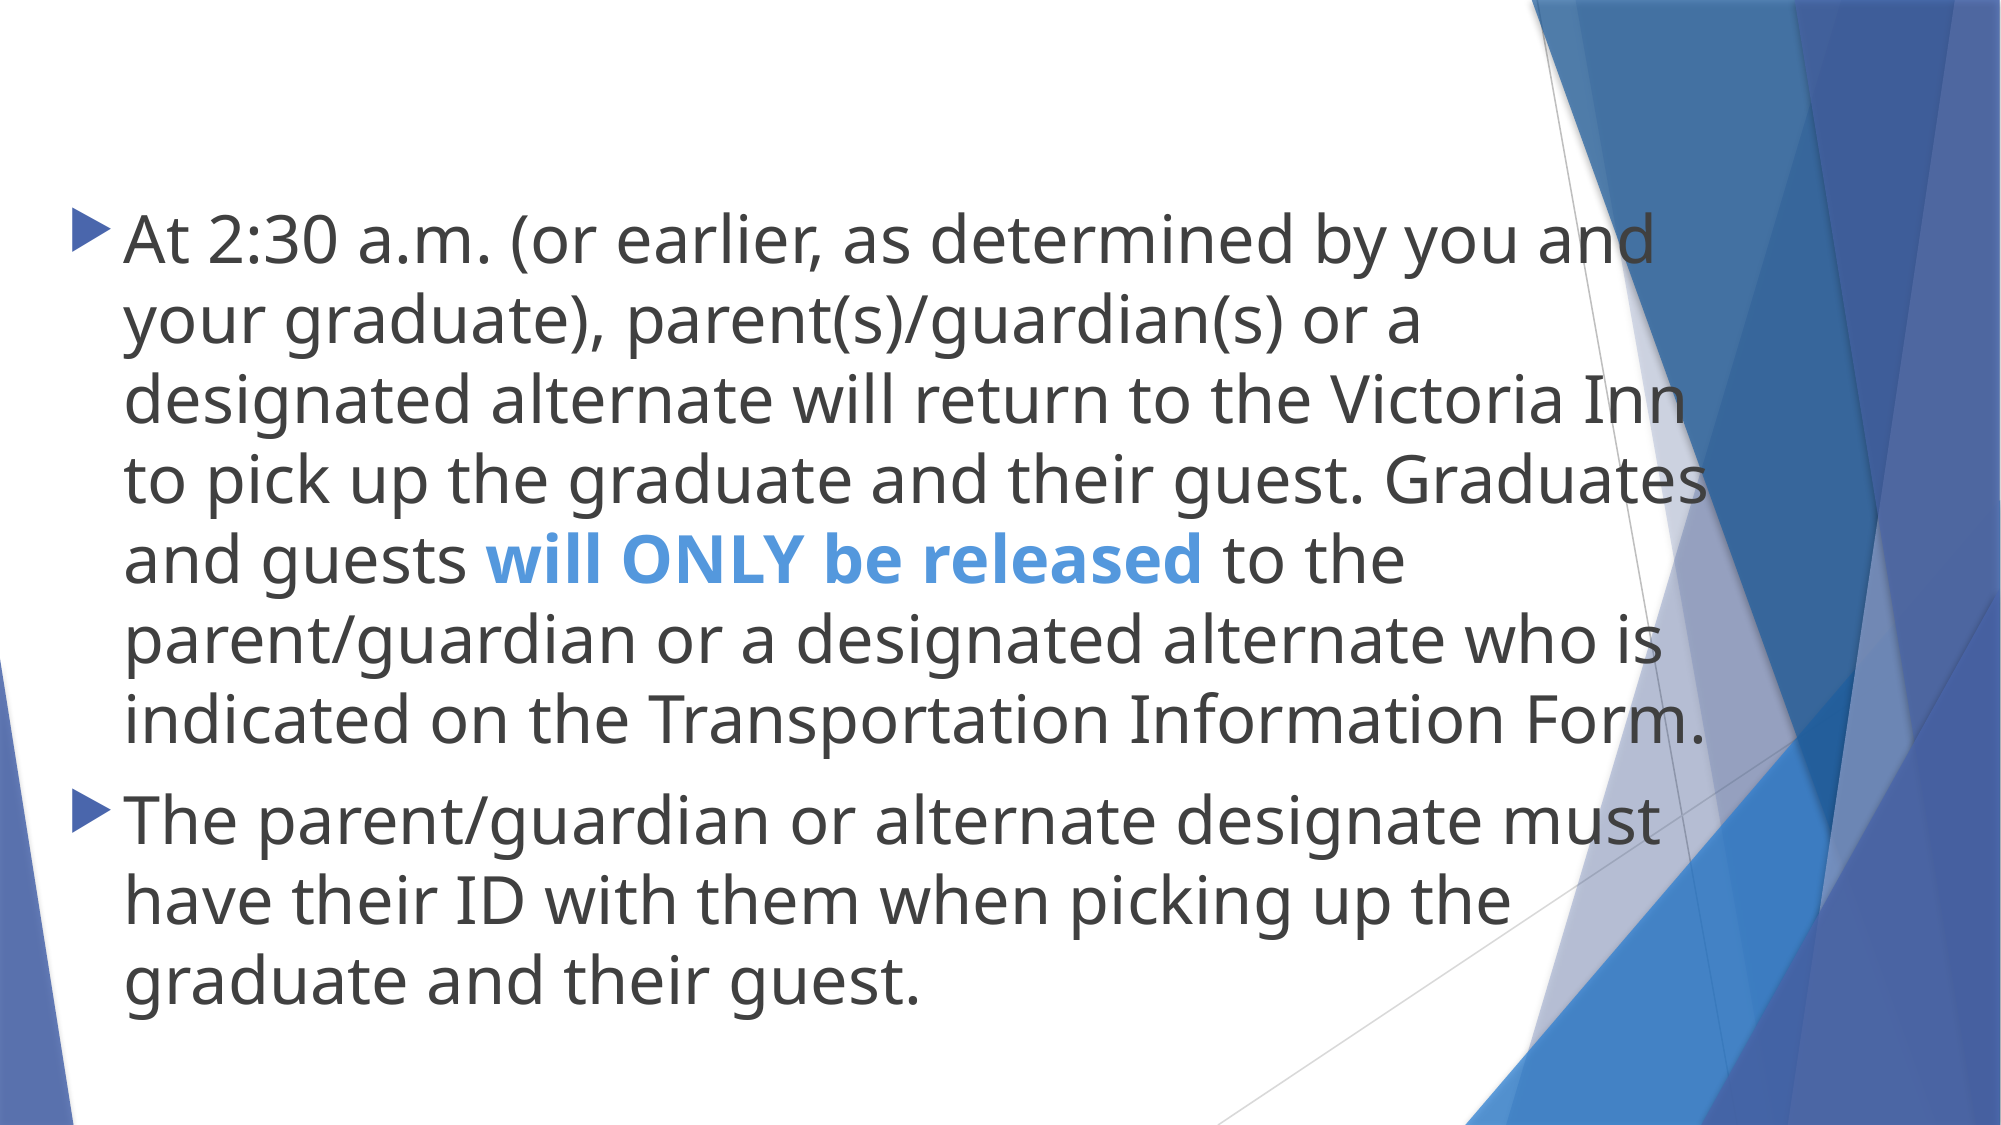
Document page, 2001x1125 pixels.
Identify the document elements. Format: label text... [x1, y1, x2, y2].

list At 2:30 a.m. (or earlier, as determined by you and your graduate), parent(s)/guardian(s) or a designated alternate will return to the Victoria Inn to pick up the graduate and their guest. Graduates and guests will ONLY be released to the parent/guardian or a designated alternate who is indicated on the Transportation Information Form. The parent/guardian or alternate designate must have their ID with them when picking up the graduate and their guest. [52, 88, 1778, 1049]
